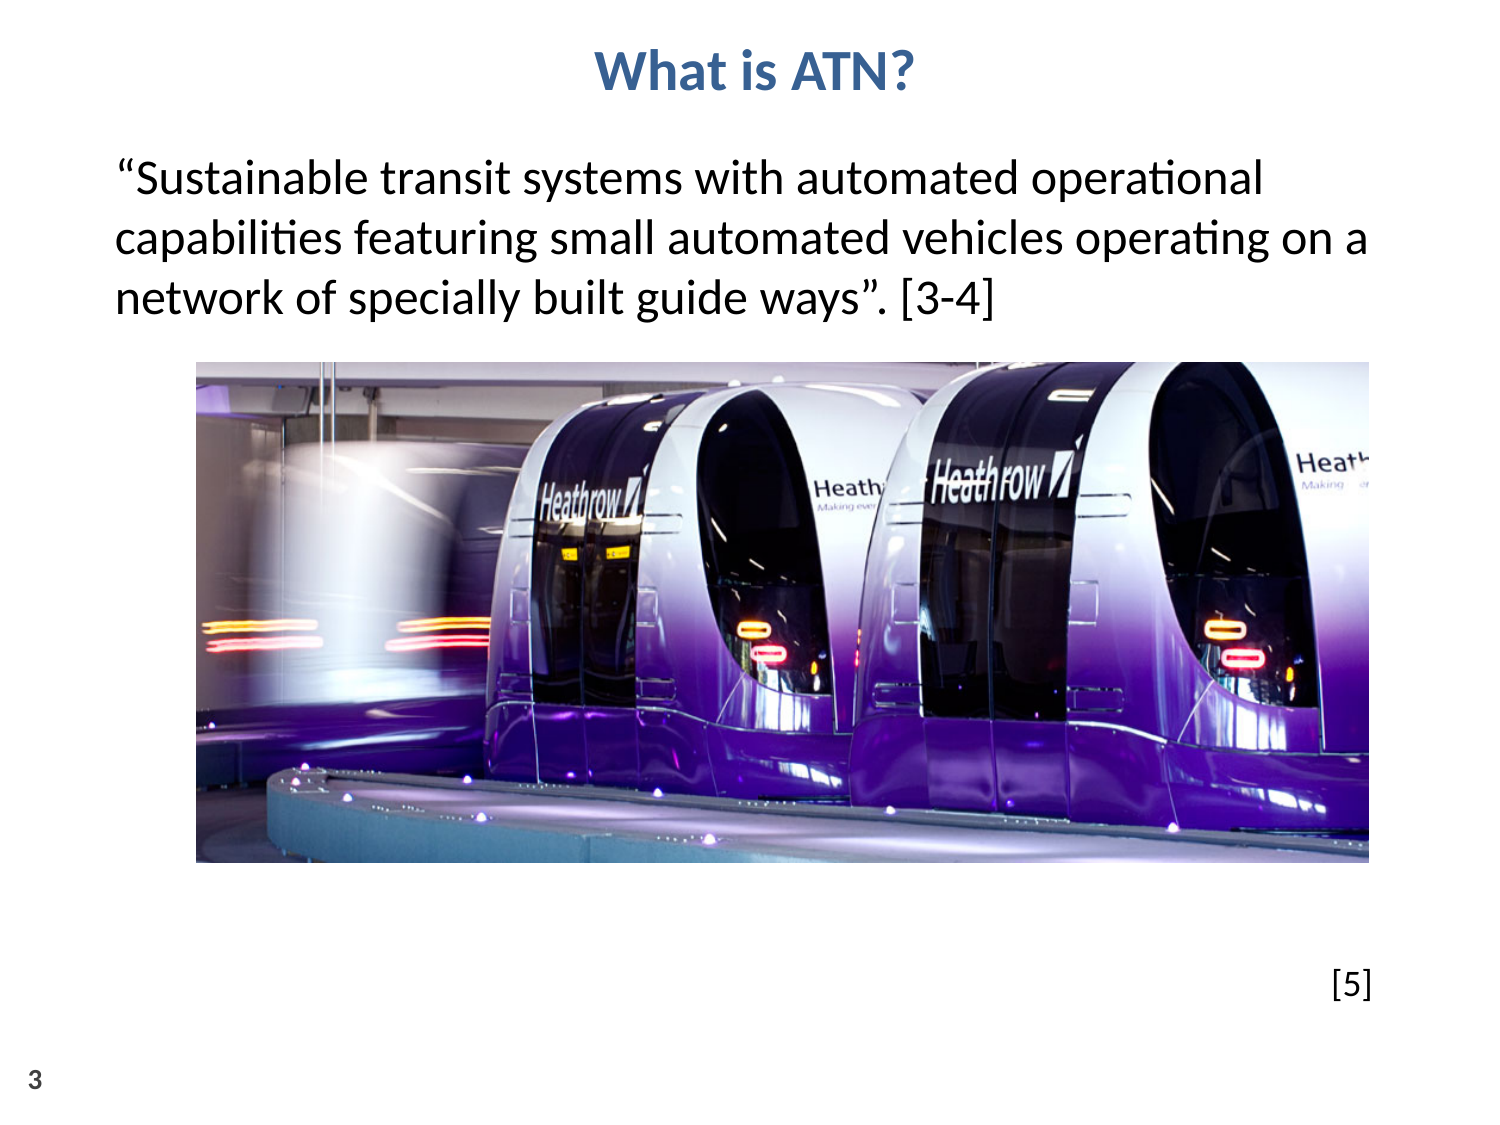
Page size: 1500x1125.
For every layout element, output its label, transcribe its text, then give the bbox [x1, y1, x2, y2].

text_box What is ATN? [16, 24, 1496, 110]
slide_number 3 [12, 1042, 363, 1103]
text_box [5] [1316, 951, 1429, 1012]
picture [195, 362, 1369, 863]
text_box “Sustainable transit systems with automated operational capabilities featuring small automated vehicles operating on a network of specially built guide ways”. [3-4] [99, 137, 1425, 333]
